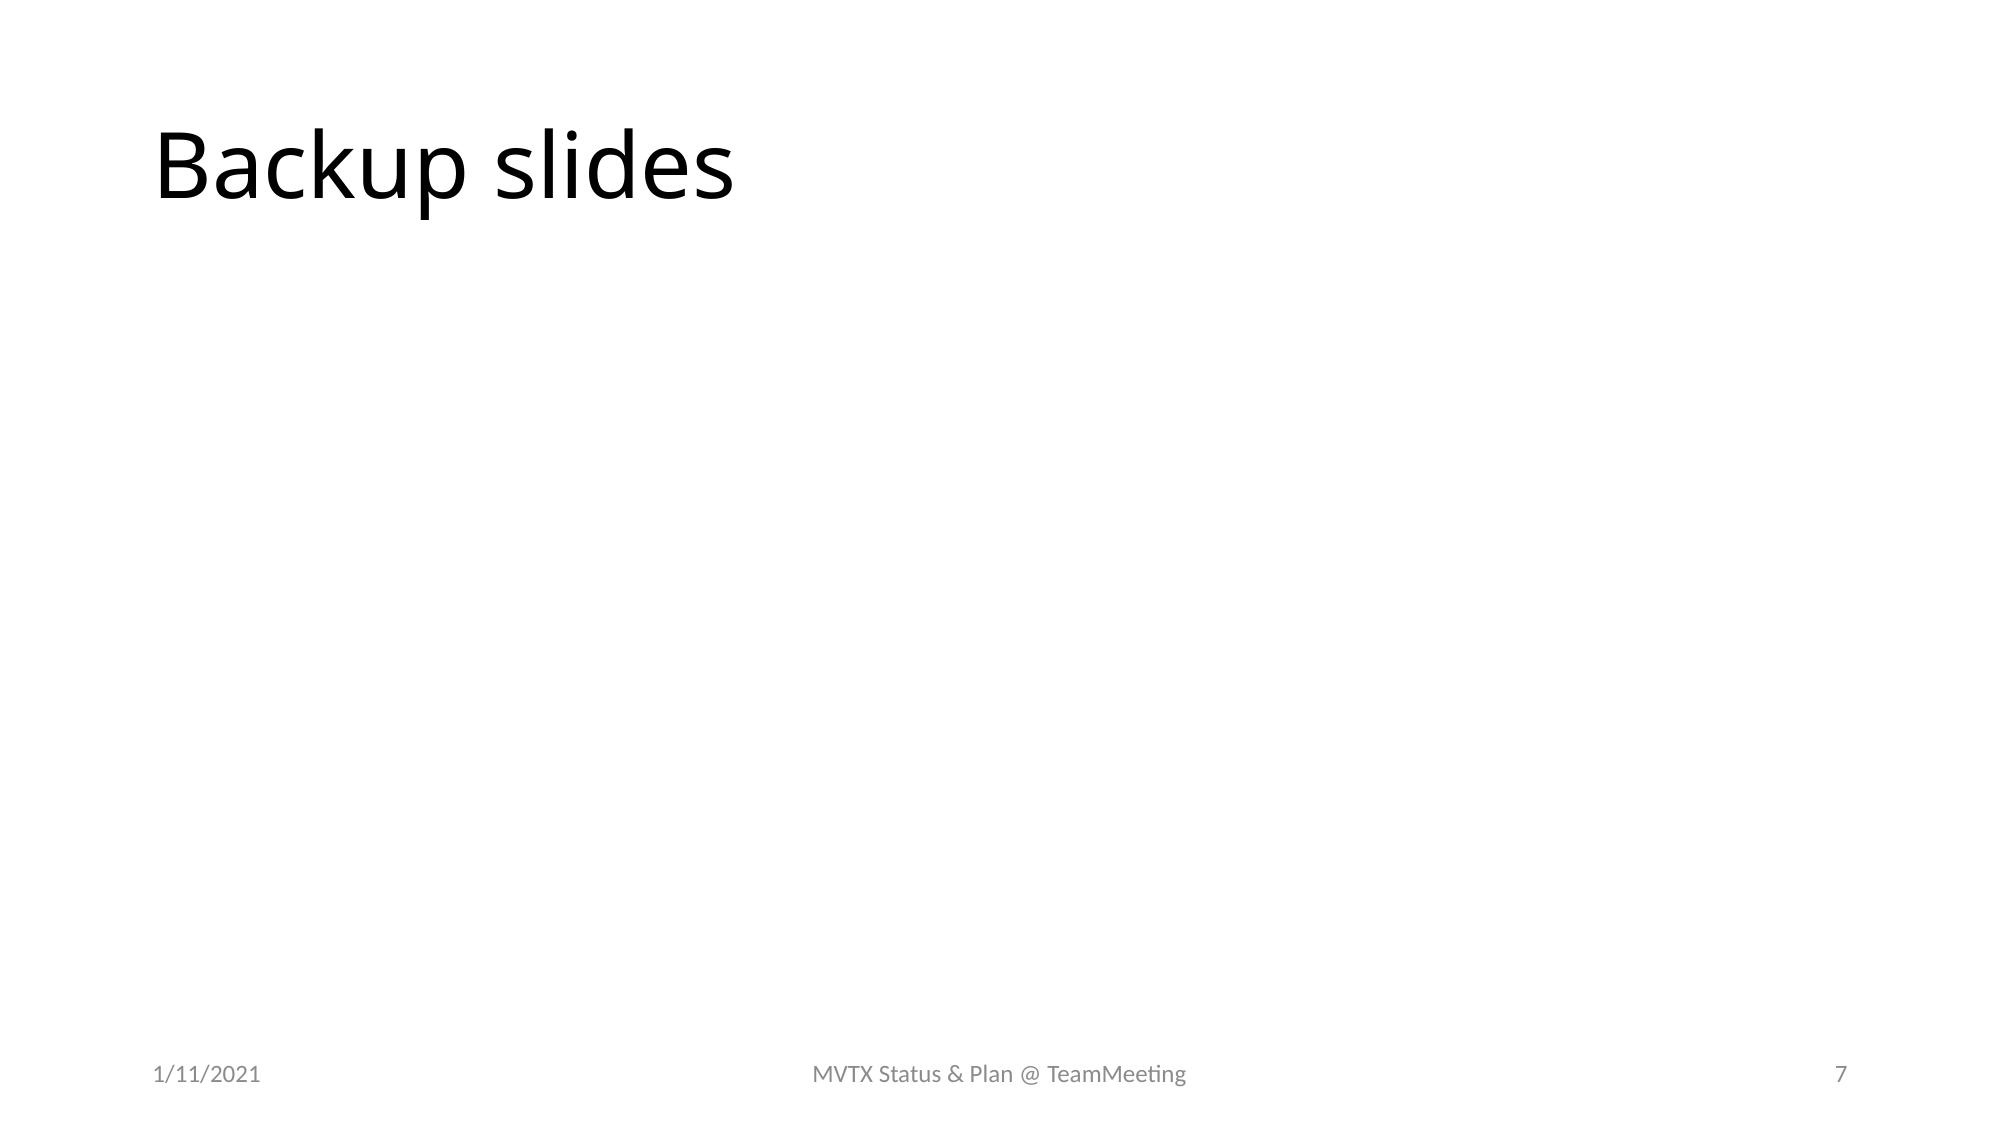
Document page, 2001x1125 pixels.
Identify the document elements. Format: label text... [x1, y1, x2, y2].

title Backup slides [137, 59, 1863, 278]
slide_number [137, 1042, 588, 1103]
slide_number 7 [1412, 1042, 1863, 1103]
footer MVTX Status & Plan @ TeamMeeting [662, 1042, 1338, 1103]
